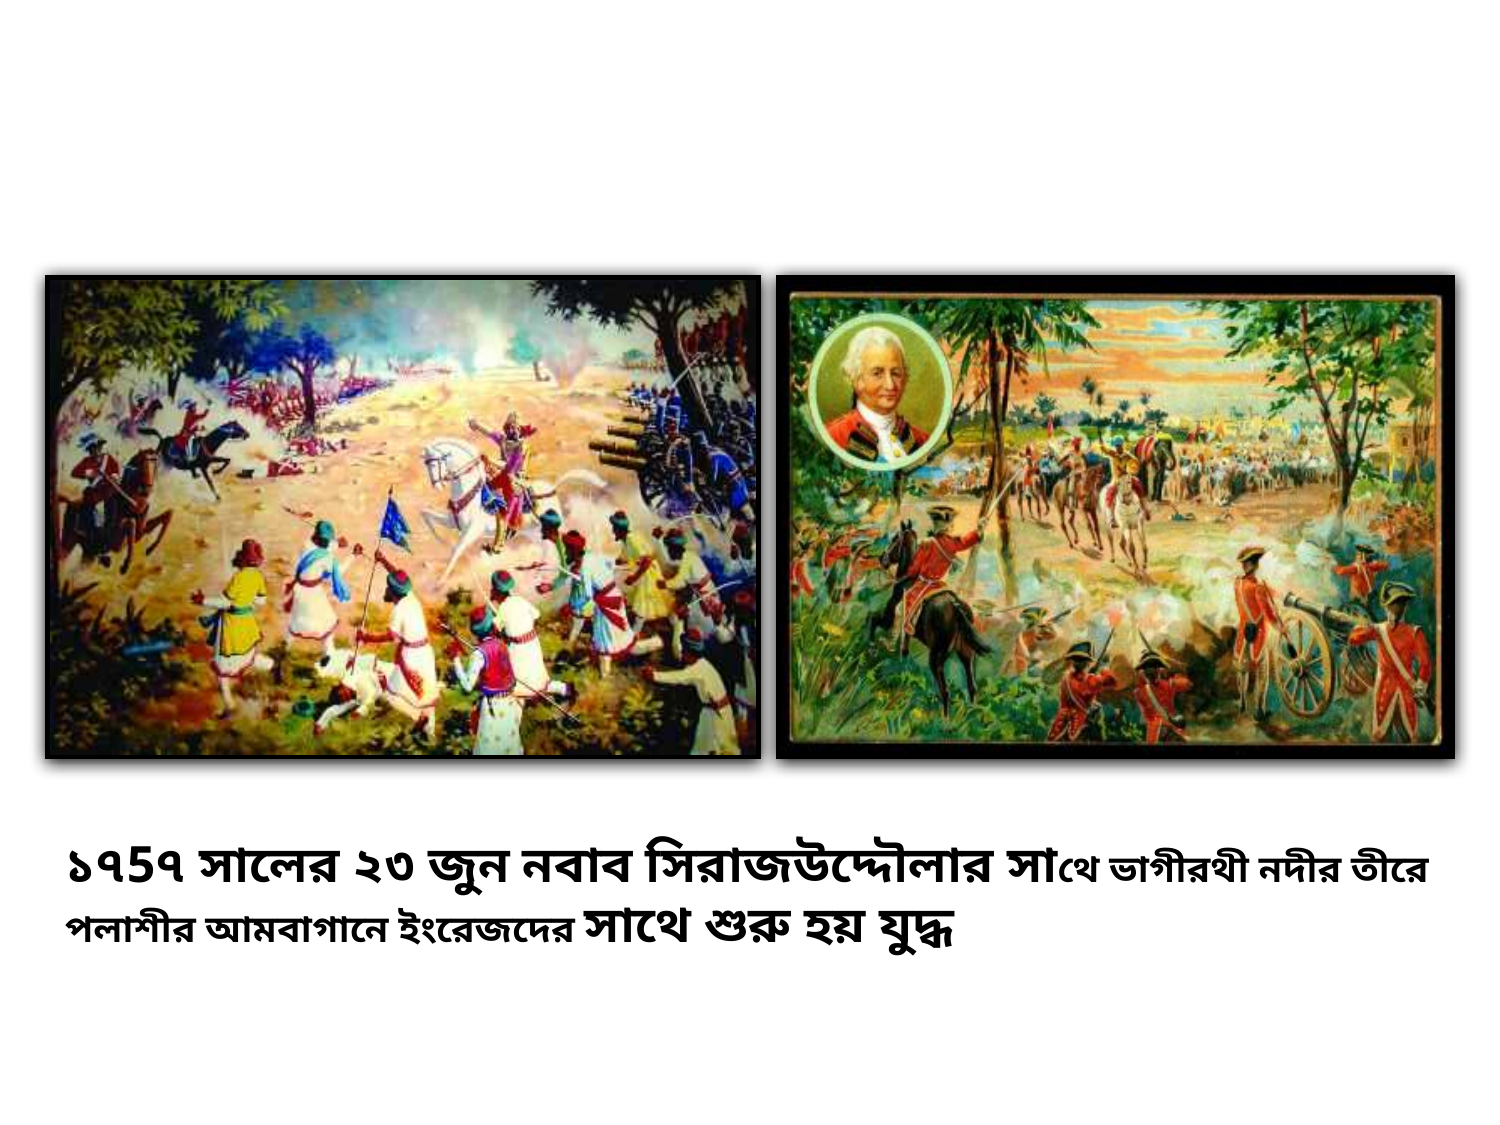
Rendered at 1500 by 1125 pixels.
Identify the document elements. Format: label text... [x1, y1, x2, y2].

text_box ১৭5৭ সালের ২৩ জুন নবাব সিরাজউদ্দৌলার সাথে ভাগীরথী নদীর তীরে পলাশীর আমবাগানে ইংরেজদের সাথে শুরু হয় যুদ্ধ [50, 824, 1450, 1005]
picture [49, 279, 757, 755]
picture [780, 279, 1451, 755]
